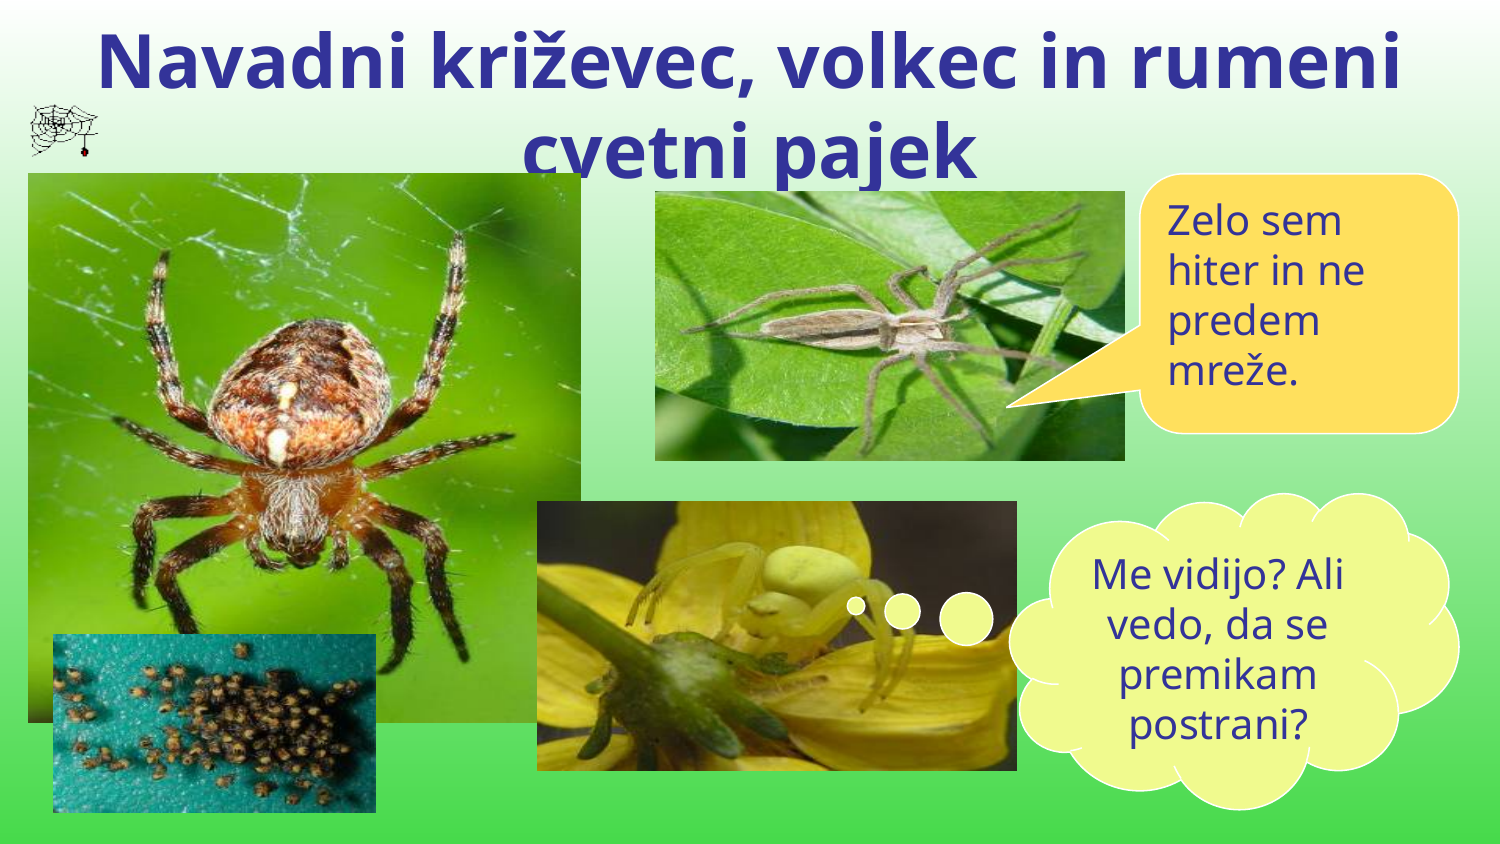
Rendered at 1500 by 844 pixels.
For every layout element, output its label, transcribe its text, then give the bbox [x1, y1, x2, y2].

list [537, 501, 1017, 771]
title Navadni križevec, volkec in rumeni cvetni pajek [74, 33, 1426, 175]
text_box Me vidijo? Ali vedo, da se premikam postrani? [1021, 493, 1460, 810]
picture [29, 102, 160, 202]
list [28, 173, 581, 724]
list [655, 191, 1125, 461]
text_box Zelo sem hiter in ne predem mreže. [1130, 173, 1459, 434]
picture [52, 634, 376, 813]
